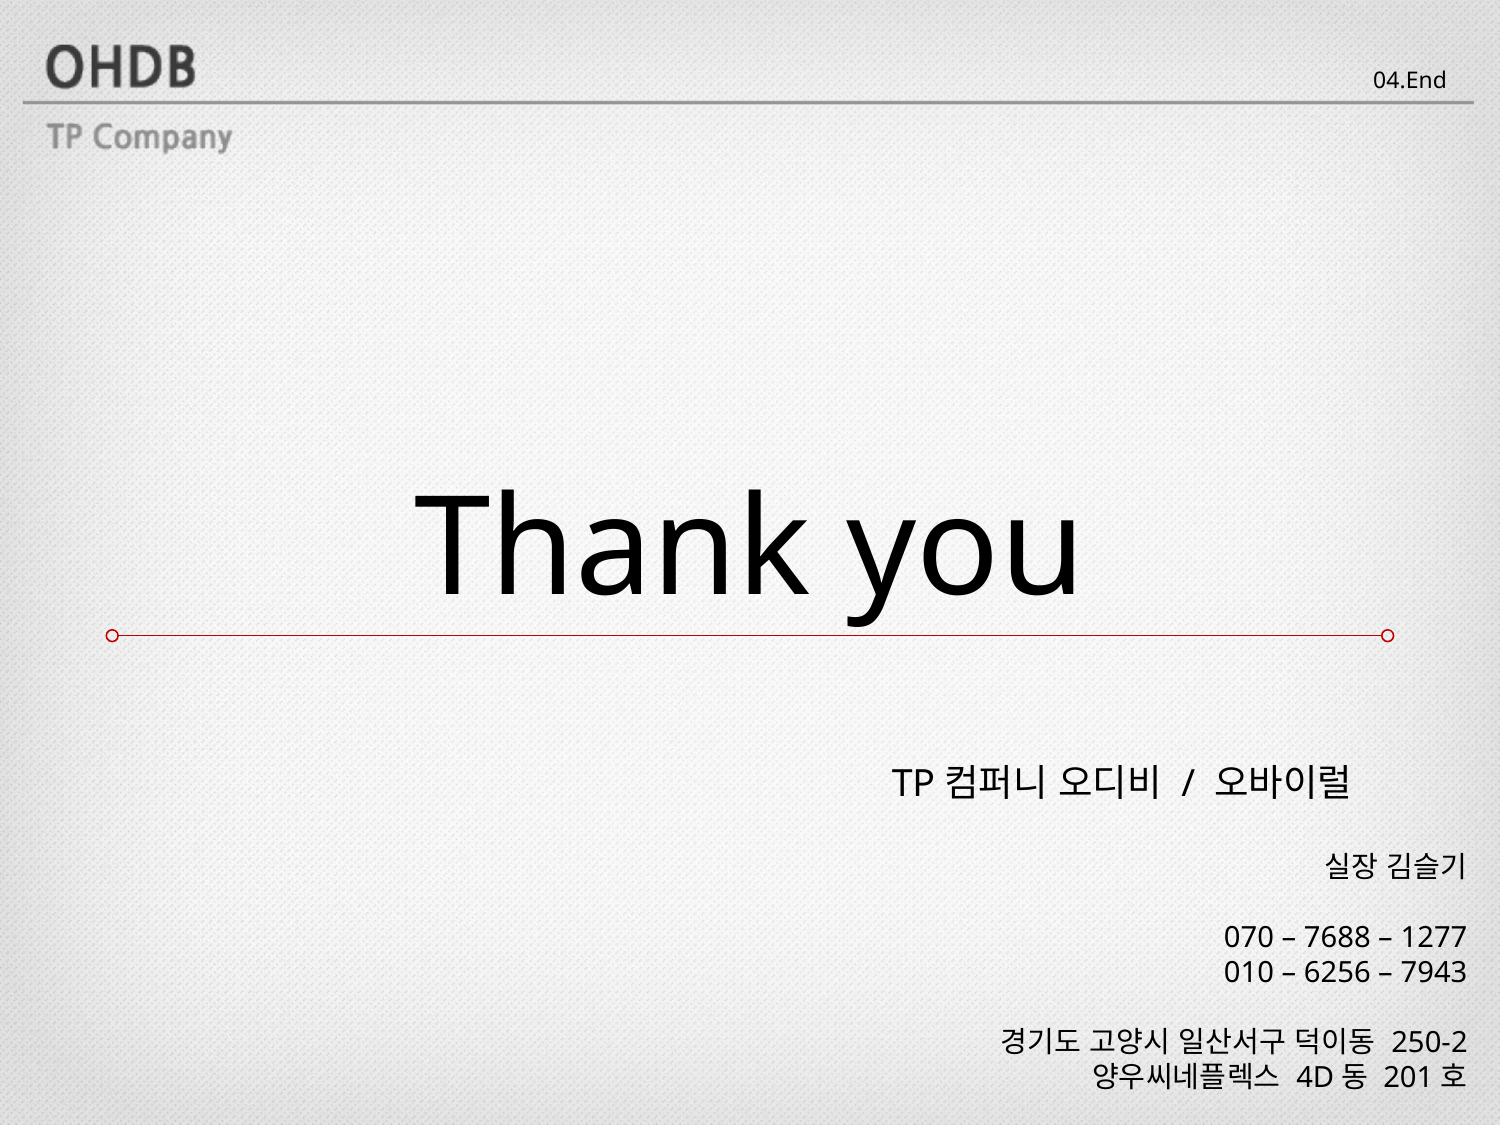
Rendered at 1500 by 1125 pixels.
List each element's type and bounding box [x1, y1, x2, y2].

picture [0, 0, 1500, 1125]
text_box [106, 629, 1394, 642]
